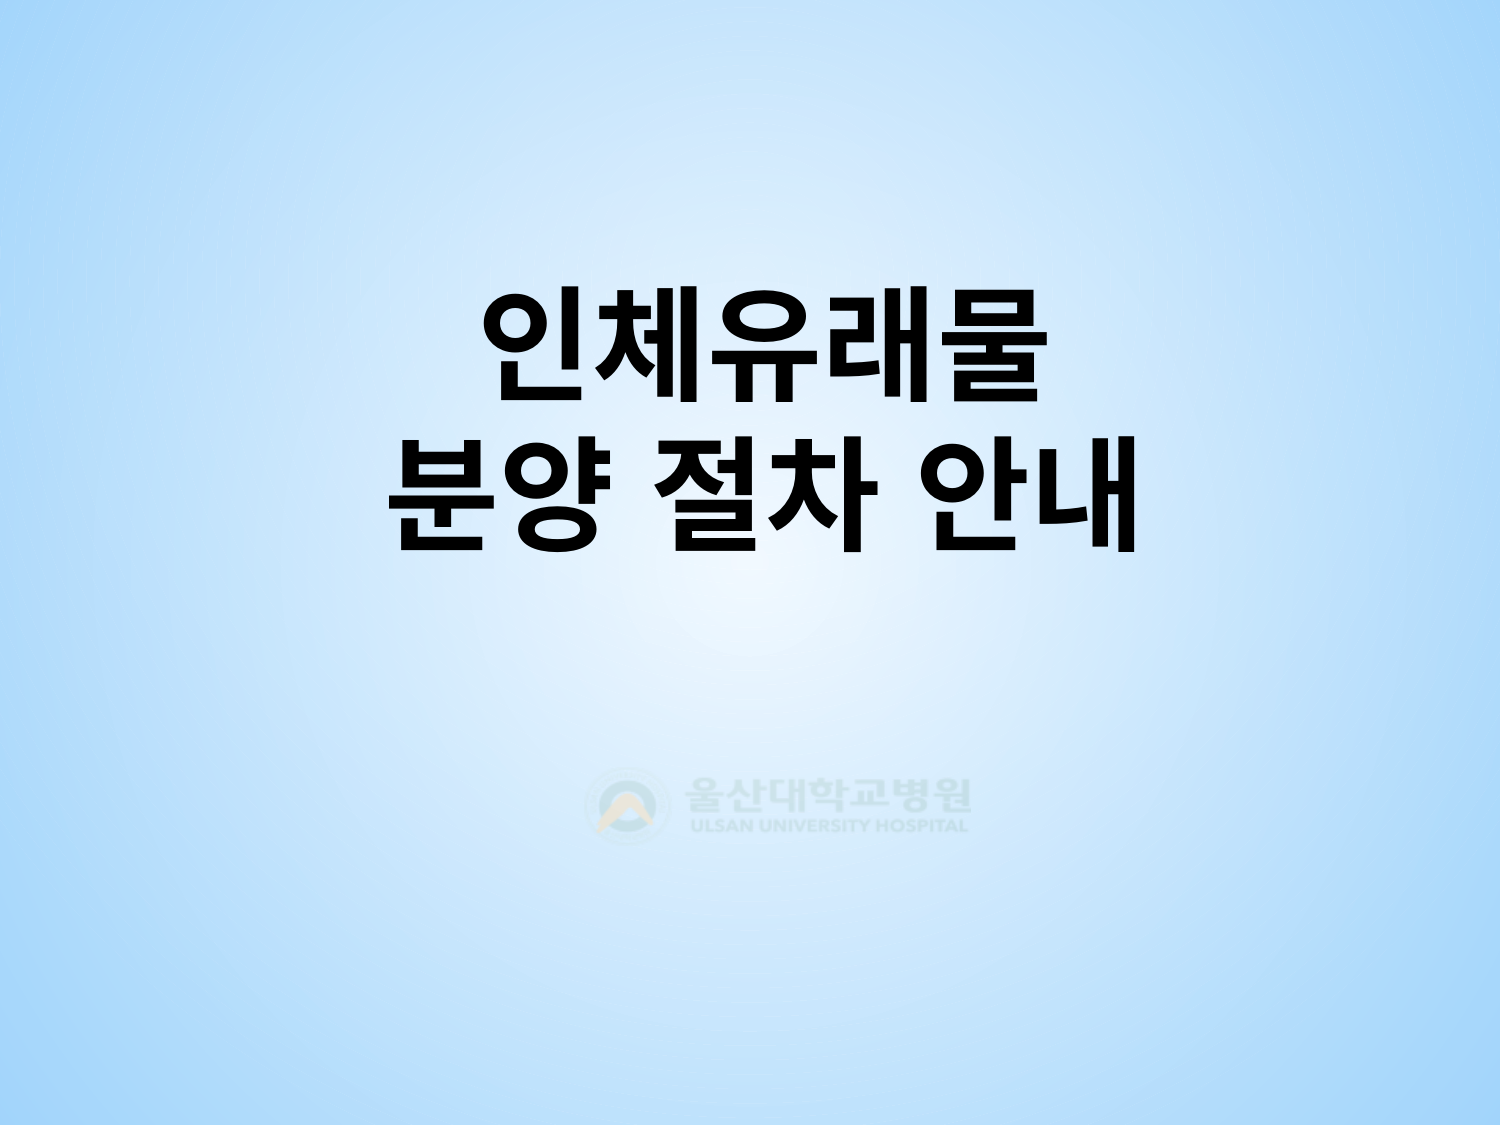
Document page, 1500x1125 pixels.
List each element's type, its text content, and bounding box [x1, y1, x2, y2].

title 인체유래물 분양 절차 안내 [233, 259, 1267, 575]
